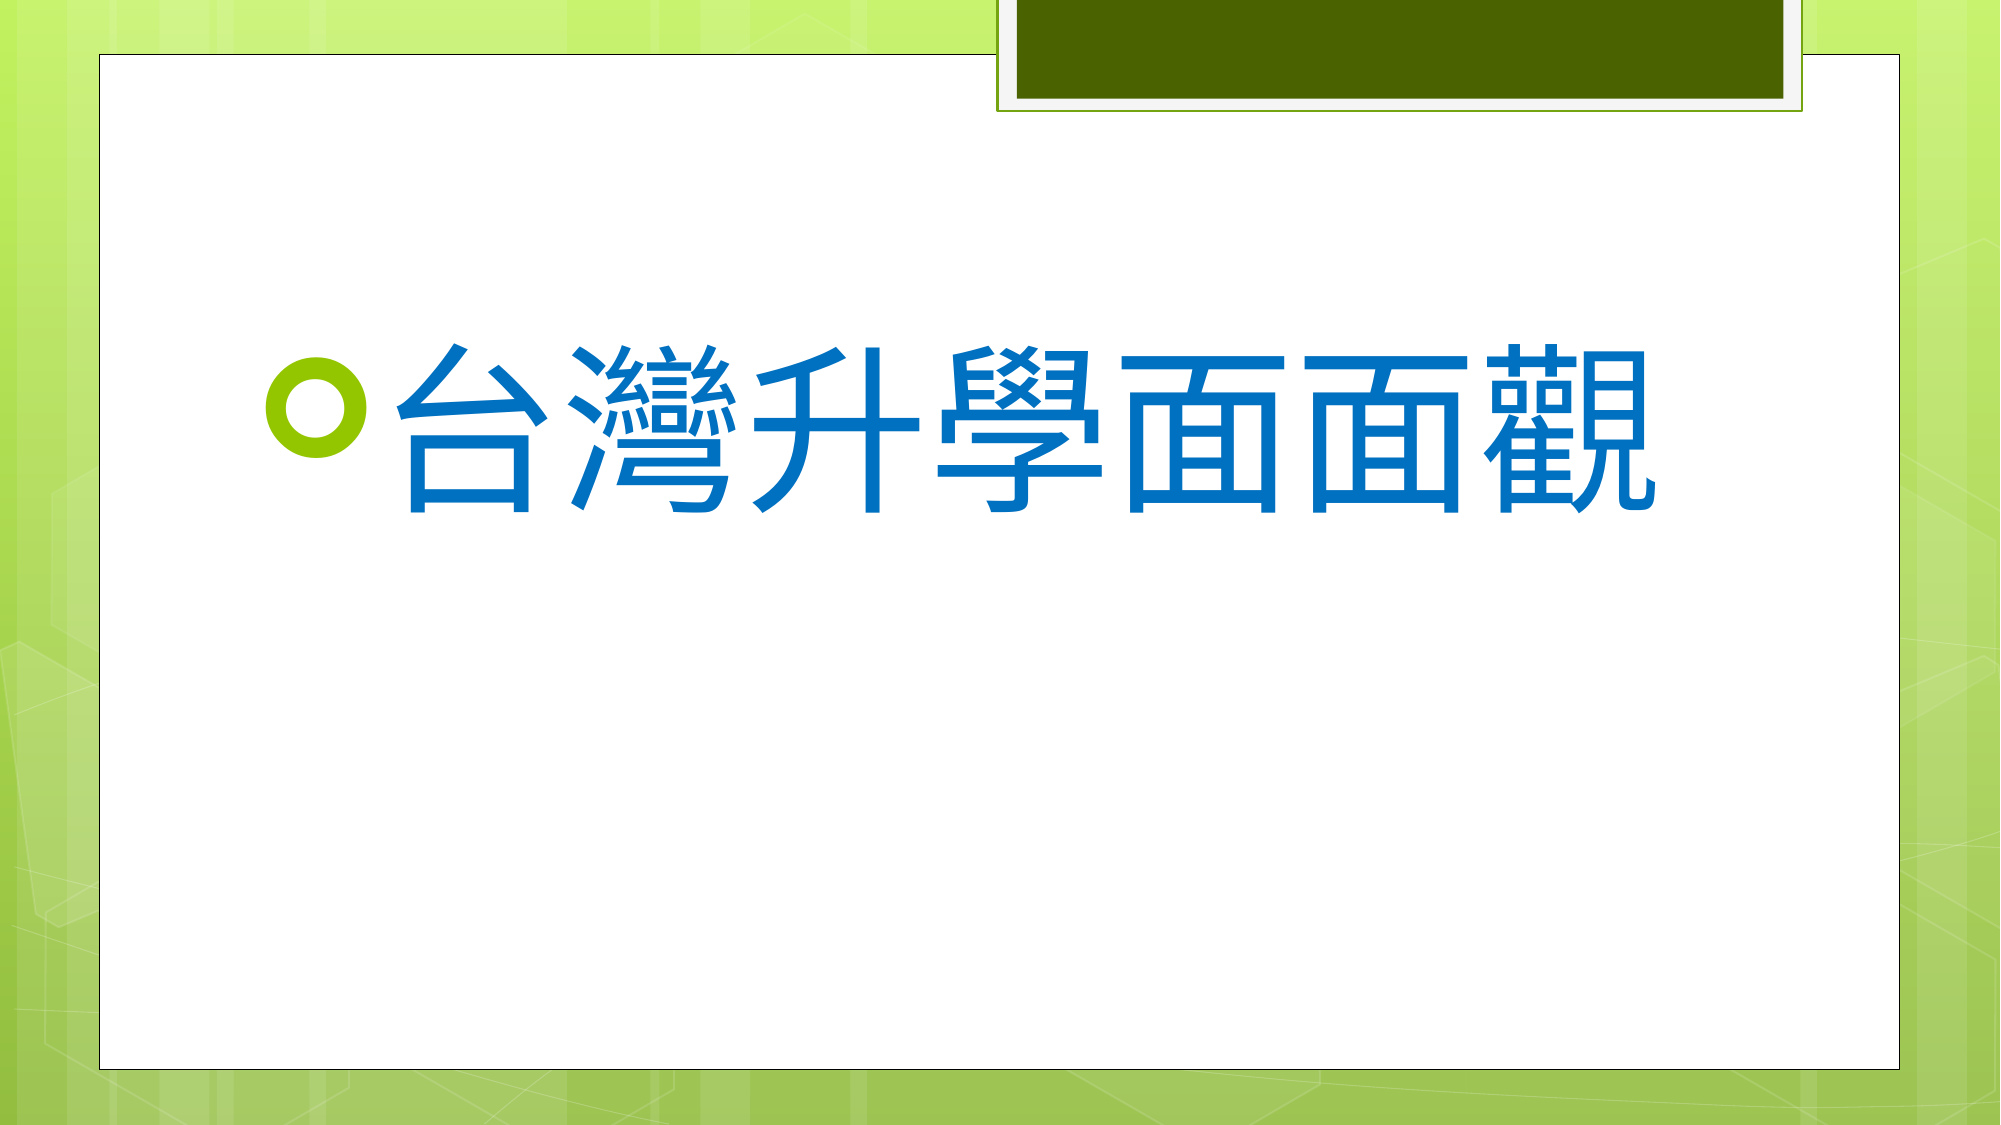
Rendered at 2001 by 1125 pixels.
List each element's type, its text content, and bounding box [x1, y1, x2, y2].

list 台灣升學面面觀 [228, 141, 1711, 957]
